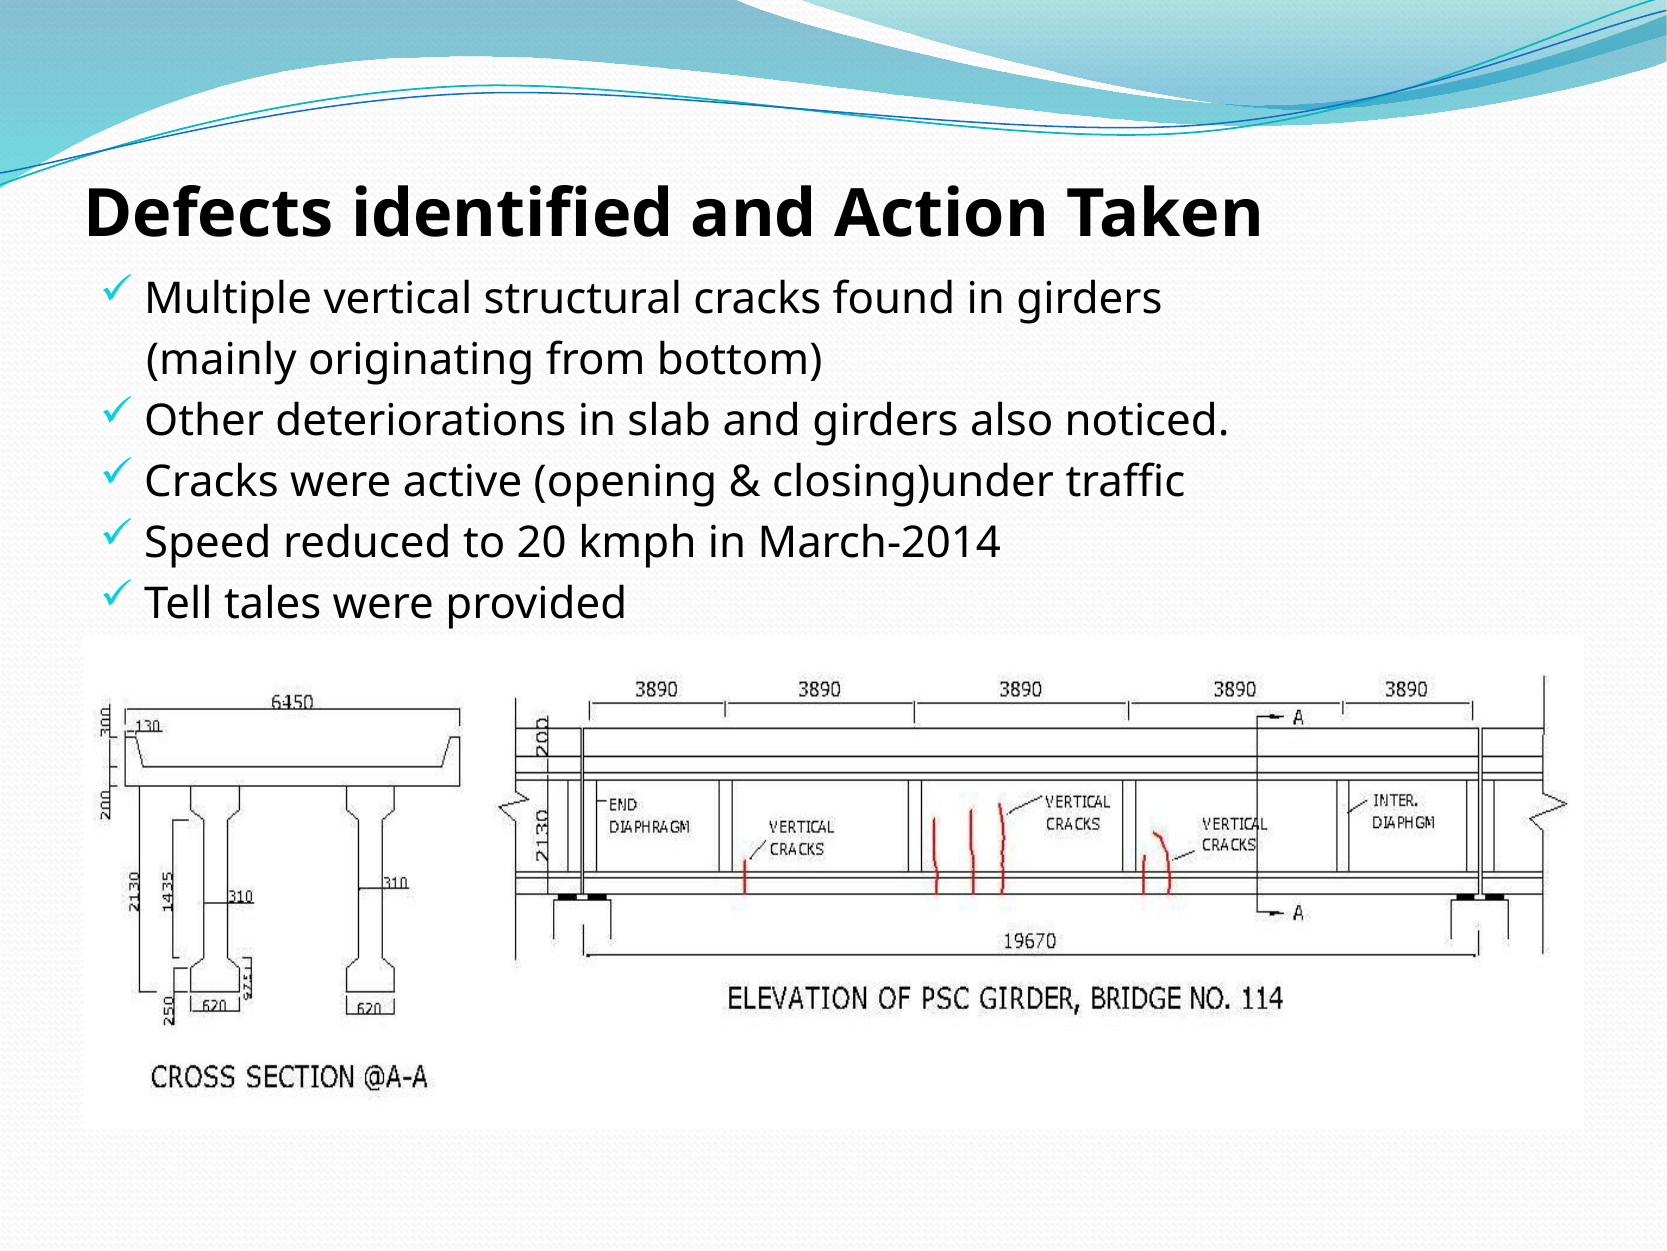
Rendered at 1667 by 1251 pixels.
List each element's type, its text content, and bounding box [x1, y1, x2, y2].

picture [83, 636, 1584, 1130]
list Multiple vertical structural cracks found in girders (mainly originating from bottom) Other deteriorations in slab and girders also noticed. Cracks were active (opening & closing)under traffic Speed reduced to 20 kmph in March-2014 Tell tales were provided [83, 261, 1584, 636]
title Defects identified and Action Taken [83, 128, 1584, 250]
